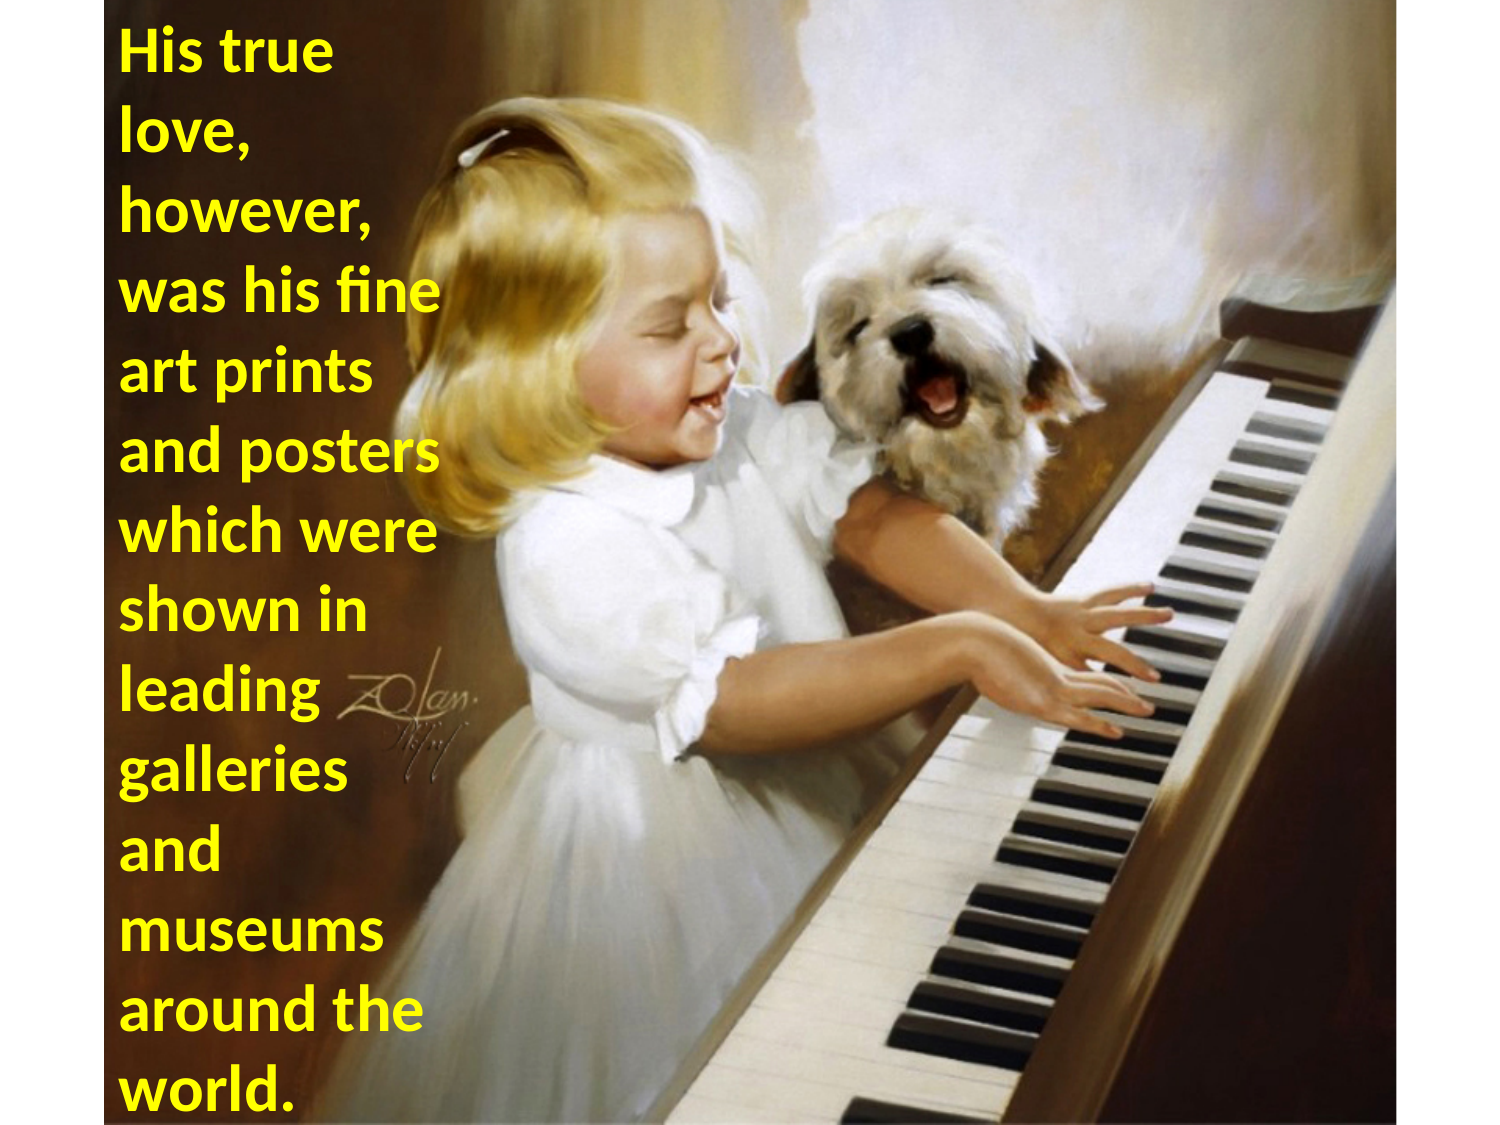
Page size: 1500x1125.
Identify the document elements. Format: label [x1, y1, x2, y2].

picture [103, 0, 1397, 1125]
